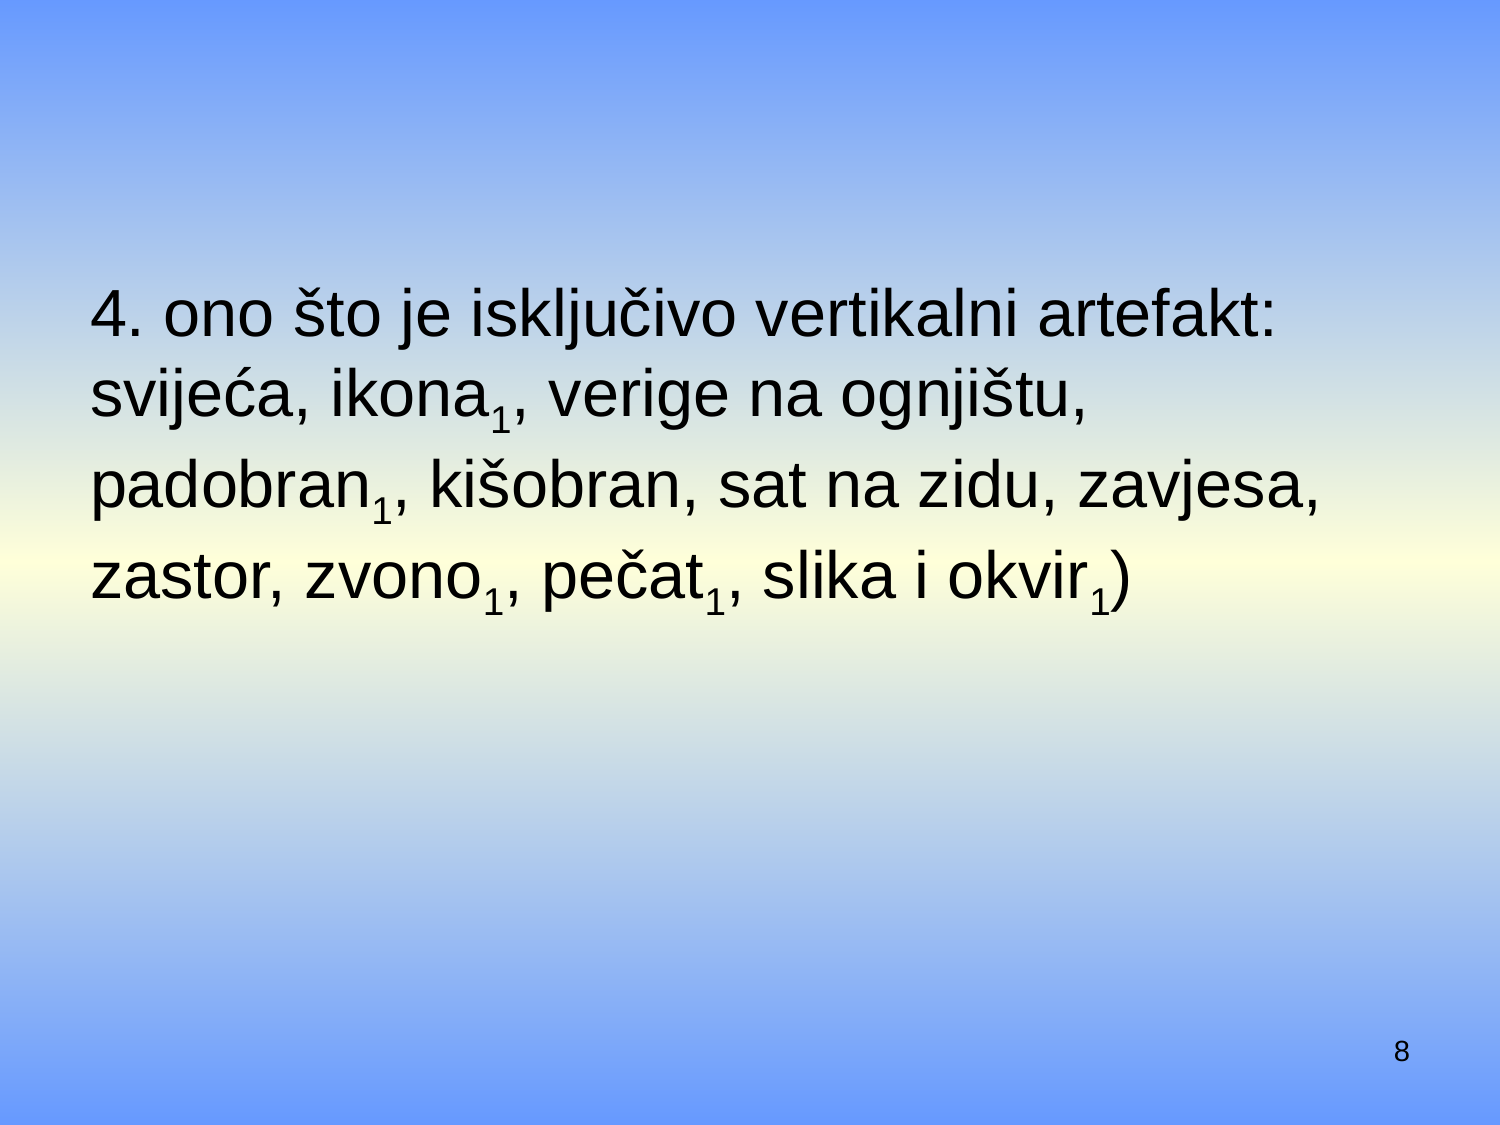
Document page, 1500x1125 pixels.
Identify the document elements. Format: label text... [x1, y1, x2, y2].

list 4. ono što je isključivo vertikalni artefakt: svijeća, ikona1, verige na ognjištu, padobran1, kišobran, sat na zidu, zavjesa, zastor, zvono1, pečat1, slika i okvir1) [75, 262, 1425, 1005]
slide_number 8 [1074, 1024, 1426, 1103]
